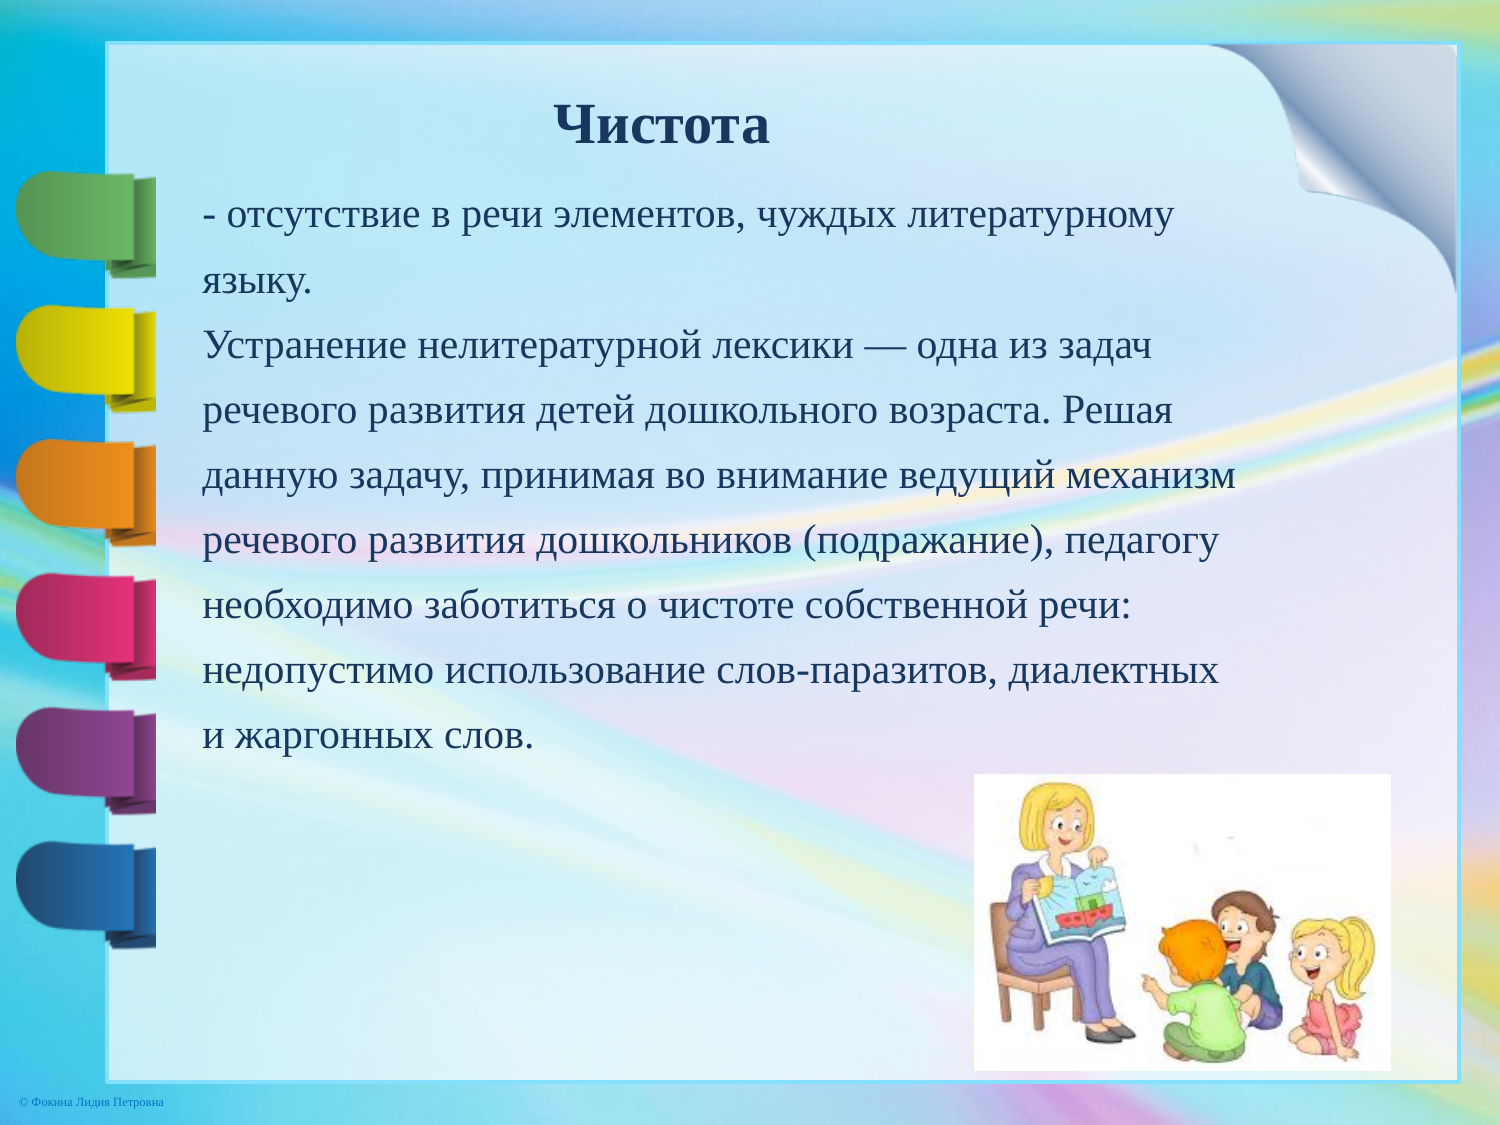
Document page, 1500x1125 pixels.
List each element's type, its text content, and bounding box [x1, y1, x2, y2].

text_box - отсутствие в речи элементов, чуждых литературному языку. Устранение нелитературной лексики — одна из задач речевого развития детей дошкольного возраста. Решая данную задачу, принимая во внимание ведущий механизм речевого развития дошкольников (подражание), педагогу необходимо заботиться о чистоте собственной речи: недопустимо использование слов-паразитов, диалектных и жаргонных слов. [187, 163, 1263, 764]
picture [0, 0, 1500, 1125]
picture [974, 774, 1391, 1071]
text_box [725, 537, 775, 588]
text_box Чистота [538, 78, 786, 163]
